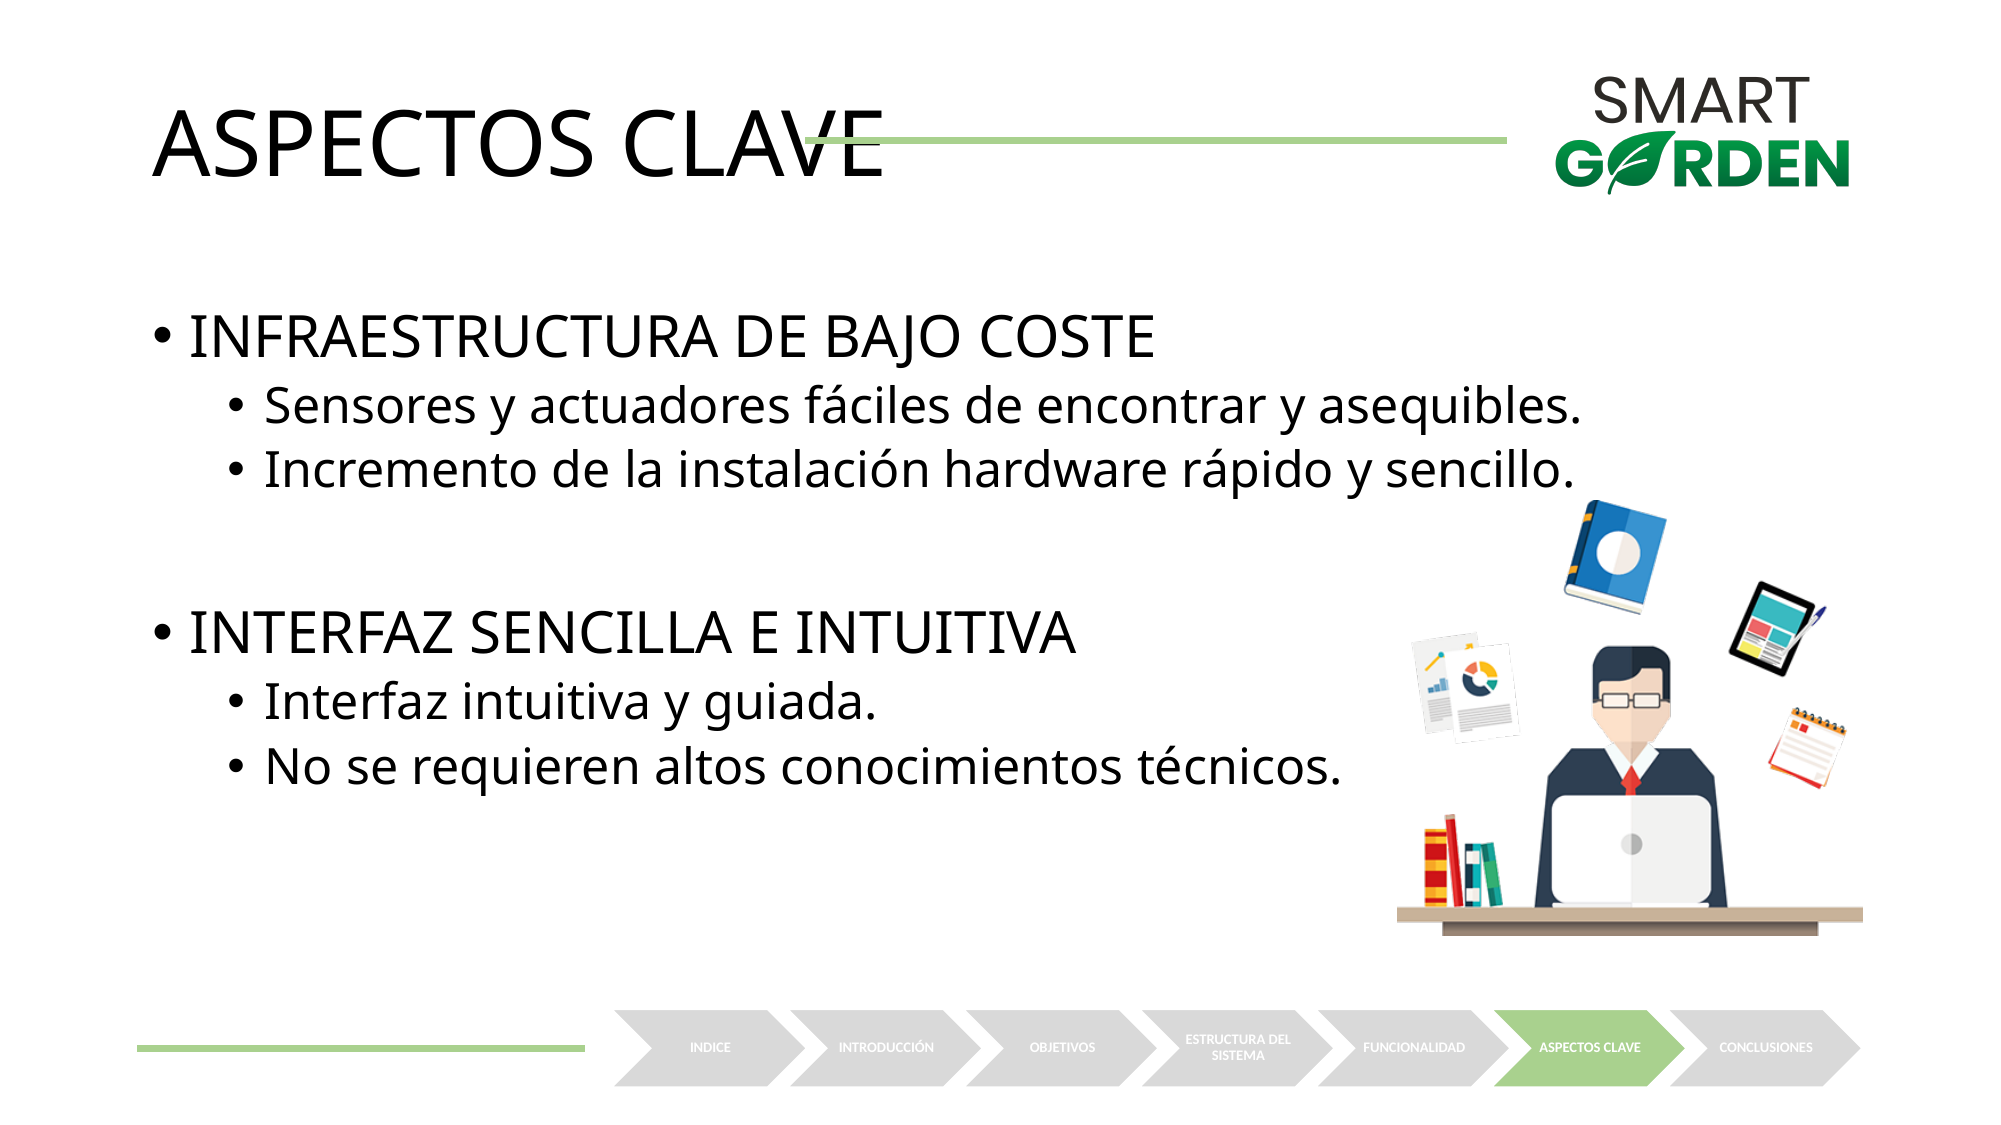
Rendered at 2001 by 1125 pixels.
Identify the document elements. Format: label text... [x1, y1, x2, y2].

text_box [611, 935, 1863, 1125]
picture [1397, 500, 1863, 936]
title ASPECTOS CLAVE [137, 38, 1863, 256]
list INFRAESTRUCTURA DE BAJO COSTE Sensores y actuadores fáciles de encontrar y asequibles. Incremento de la instalación hardware rápido y sencillo. INTERFAZ SENCILLA E INTUITIVA Interfaz intuitiva y guiada. No se requieren altos conocimientos técnicos. [137, 299, 1863, 1014]
